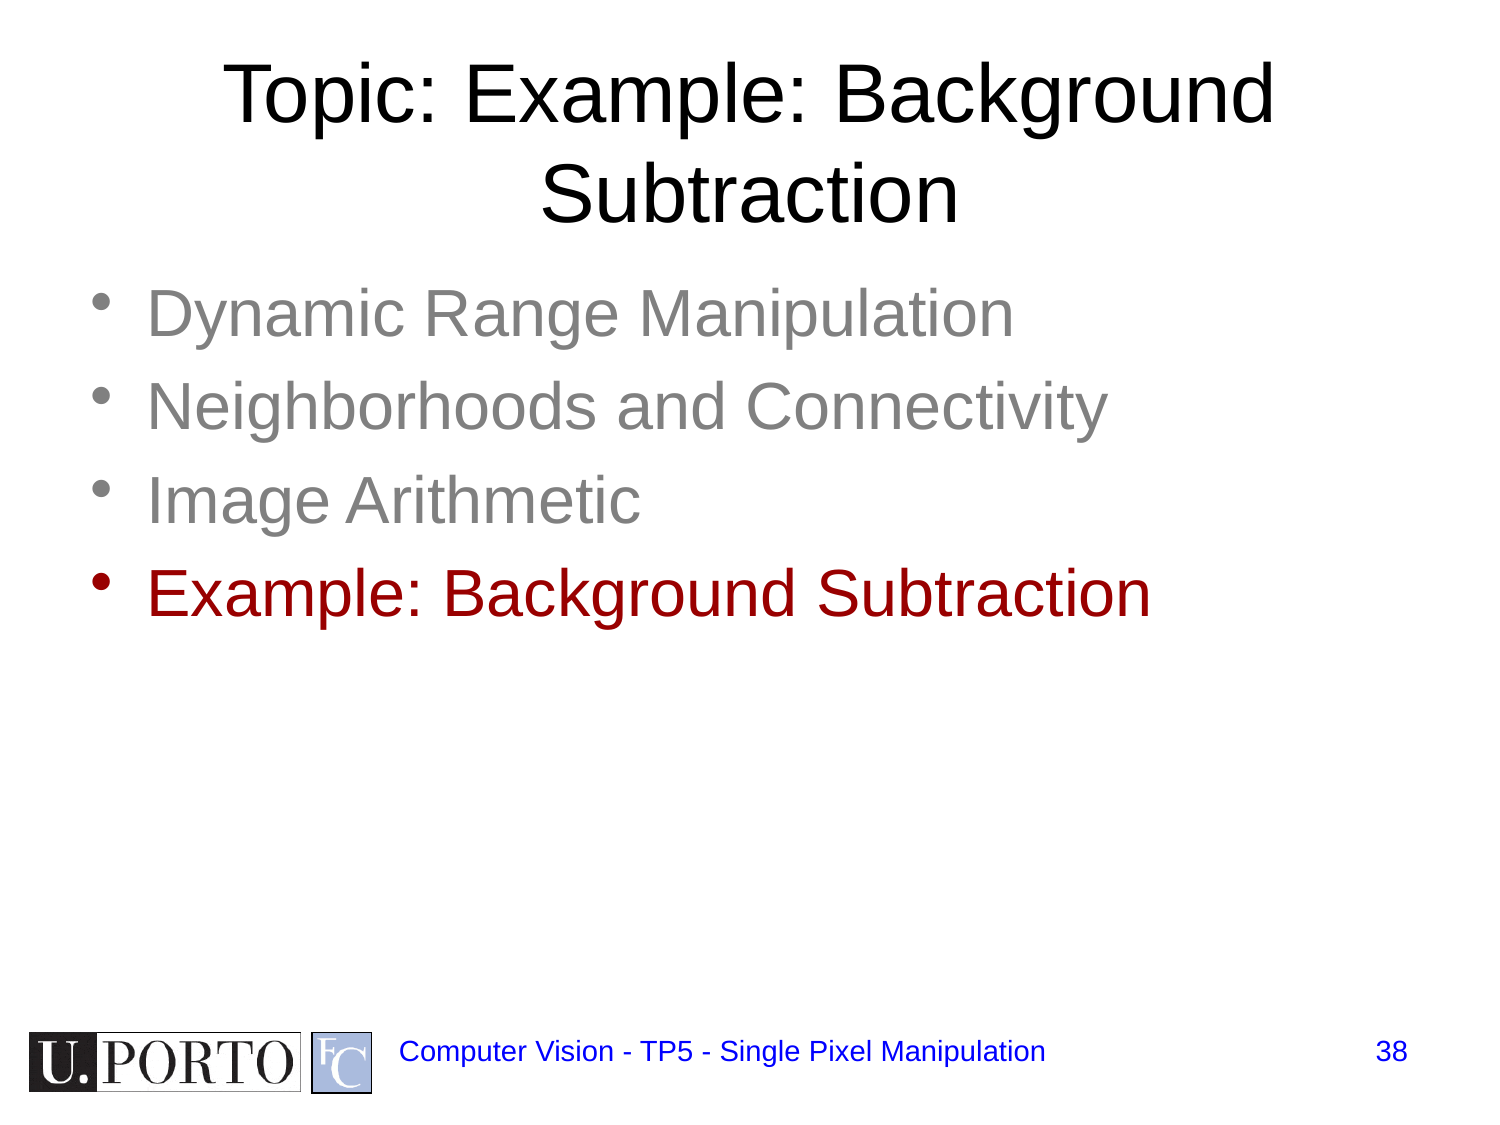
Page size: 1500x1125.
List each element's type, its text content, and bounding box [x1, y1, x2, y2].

picture [313, 1033, 371, 1092]
picture [29, 1032, 301, 1092]
list Dynamic Range Manipulation Neighborhoods and Connectivity Image Arithmetic Example: Background Subtraction [75, 262, 1425, 870]
footer Computer Vision - TP5 - Single Pixel Manipulation [383, 1024, 1306, 1103]
title Topic: Example: Background Subtraction [75, 45, 1425, 233]
slide_number 38 [1316, 1024, 1424, 1103]
